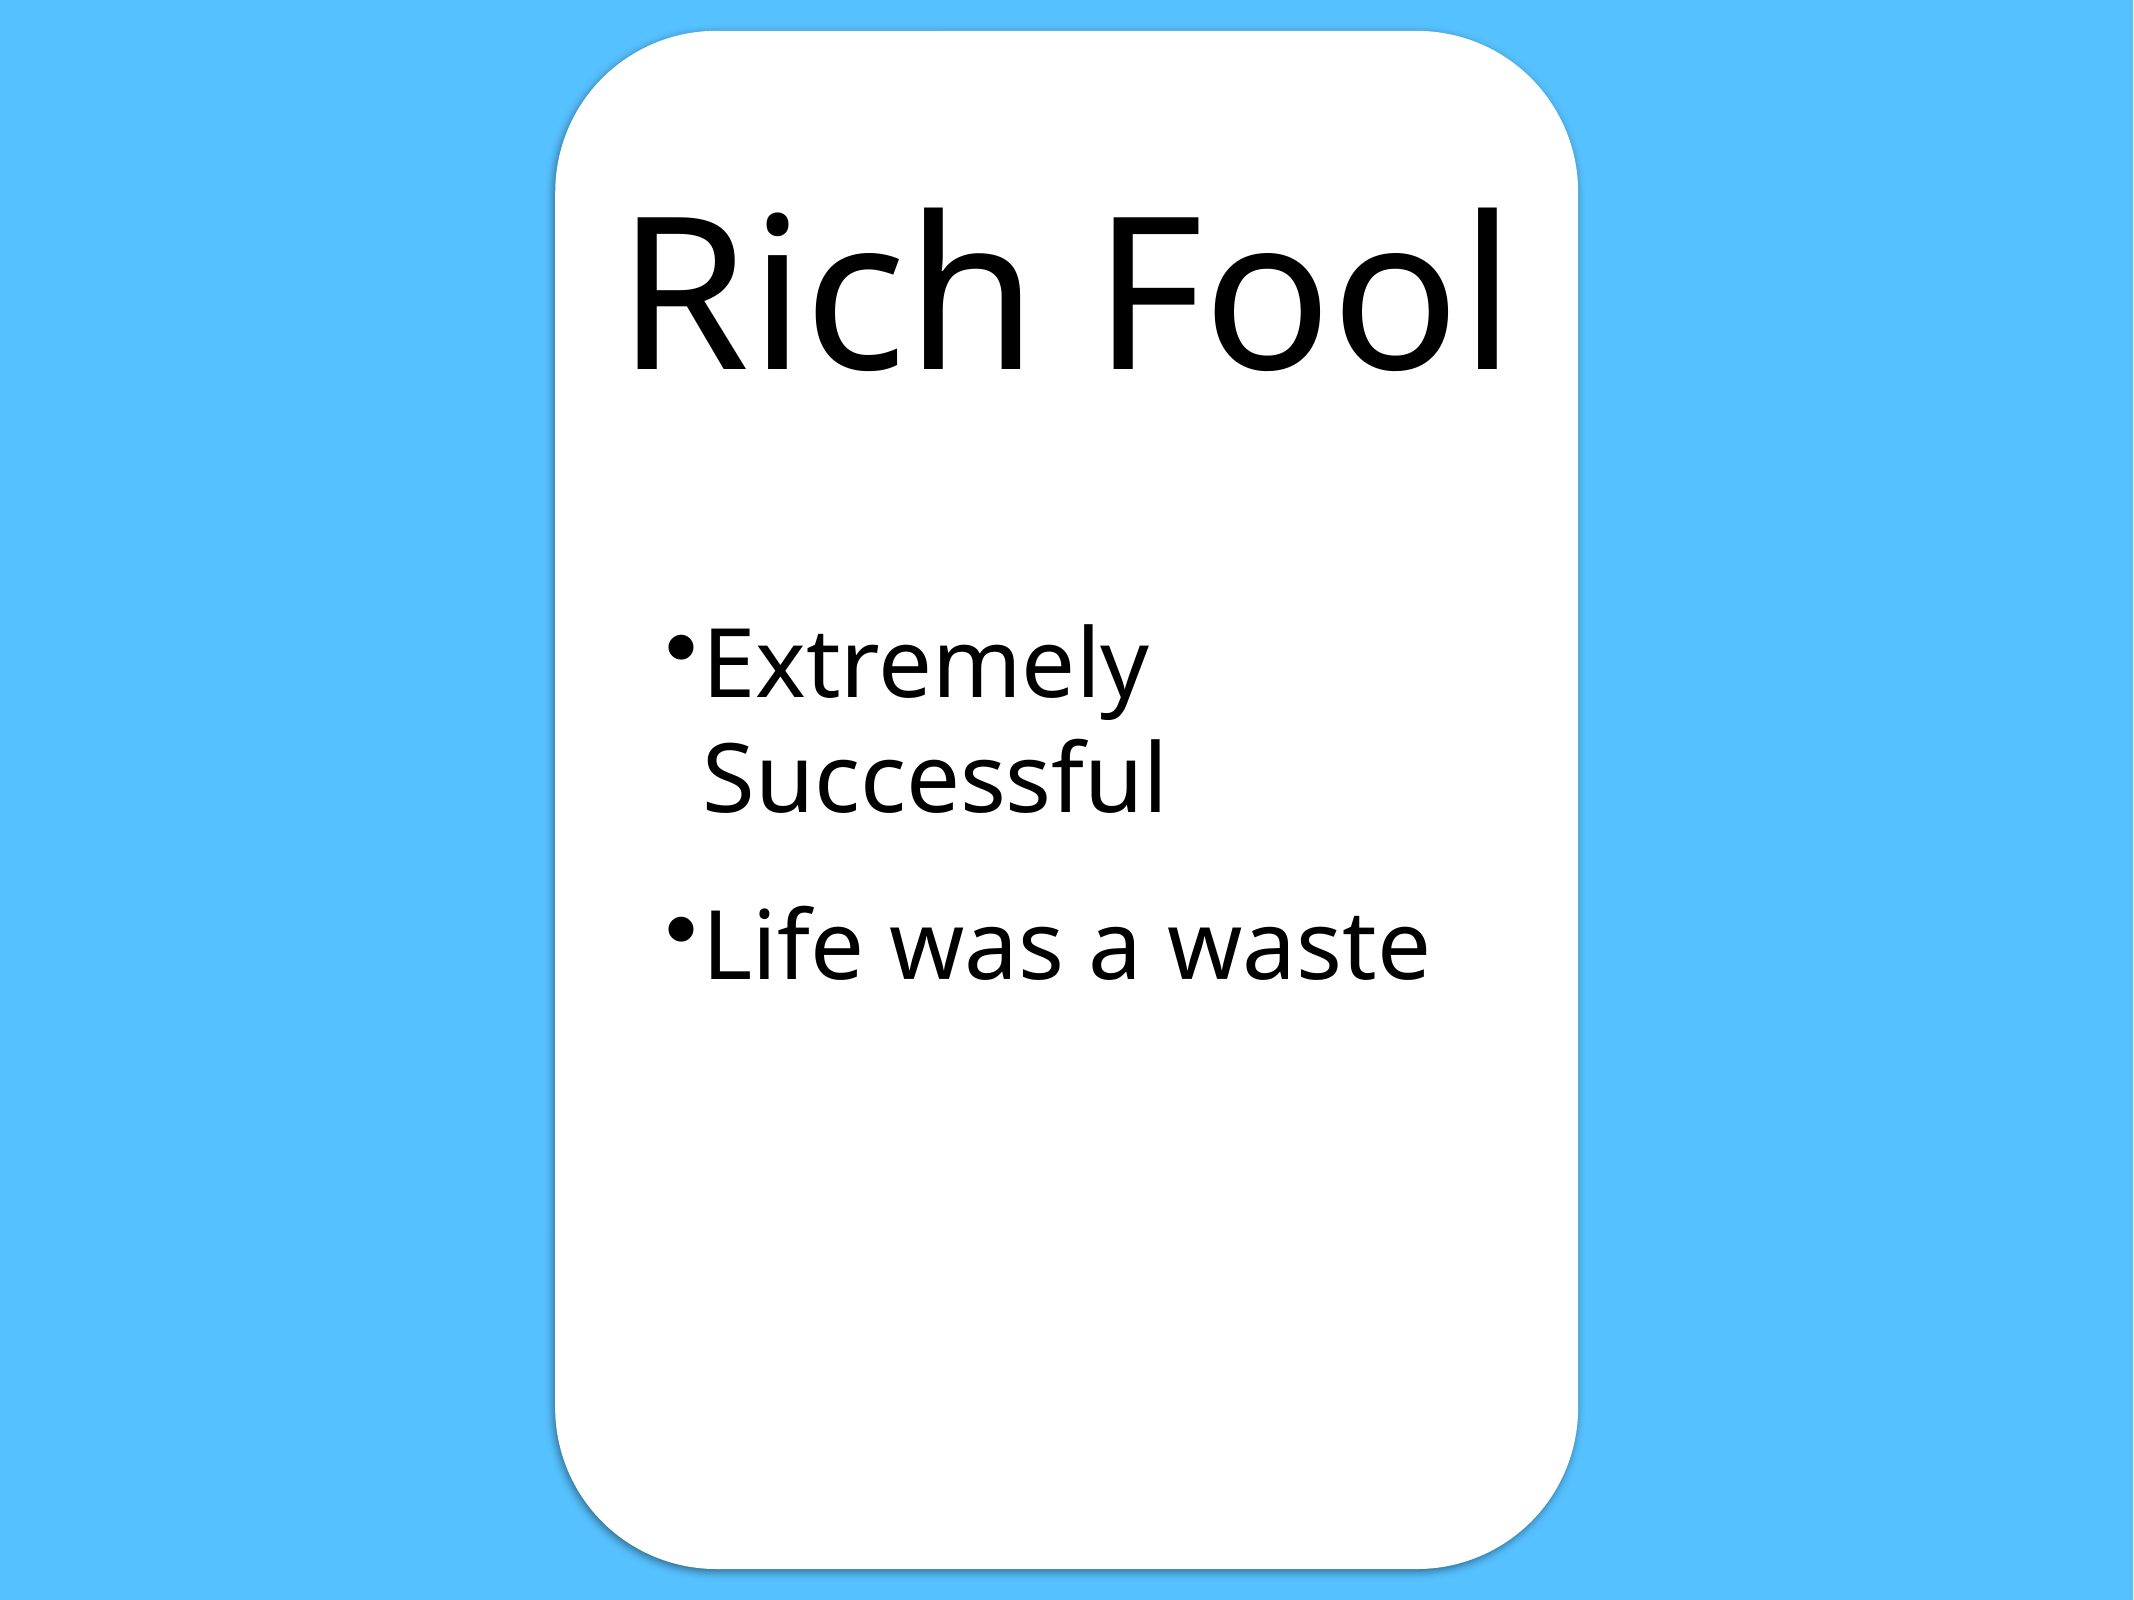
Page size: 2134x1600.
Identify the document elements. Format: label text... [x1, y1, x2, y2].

text_box Rich Fool [554, 148, 1579, 421]
text_box [0, 0, 2134, 1600]
text_box Extremely Successful Life was a waste [656, 593, 1544, 1007]
text_box [555, 421, 1579, 1570]
text_box [561, 30, 1572, 148]
